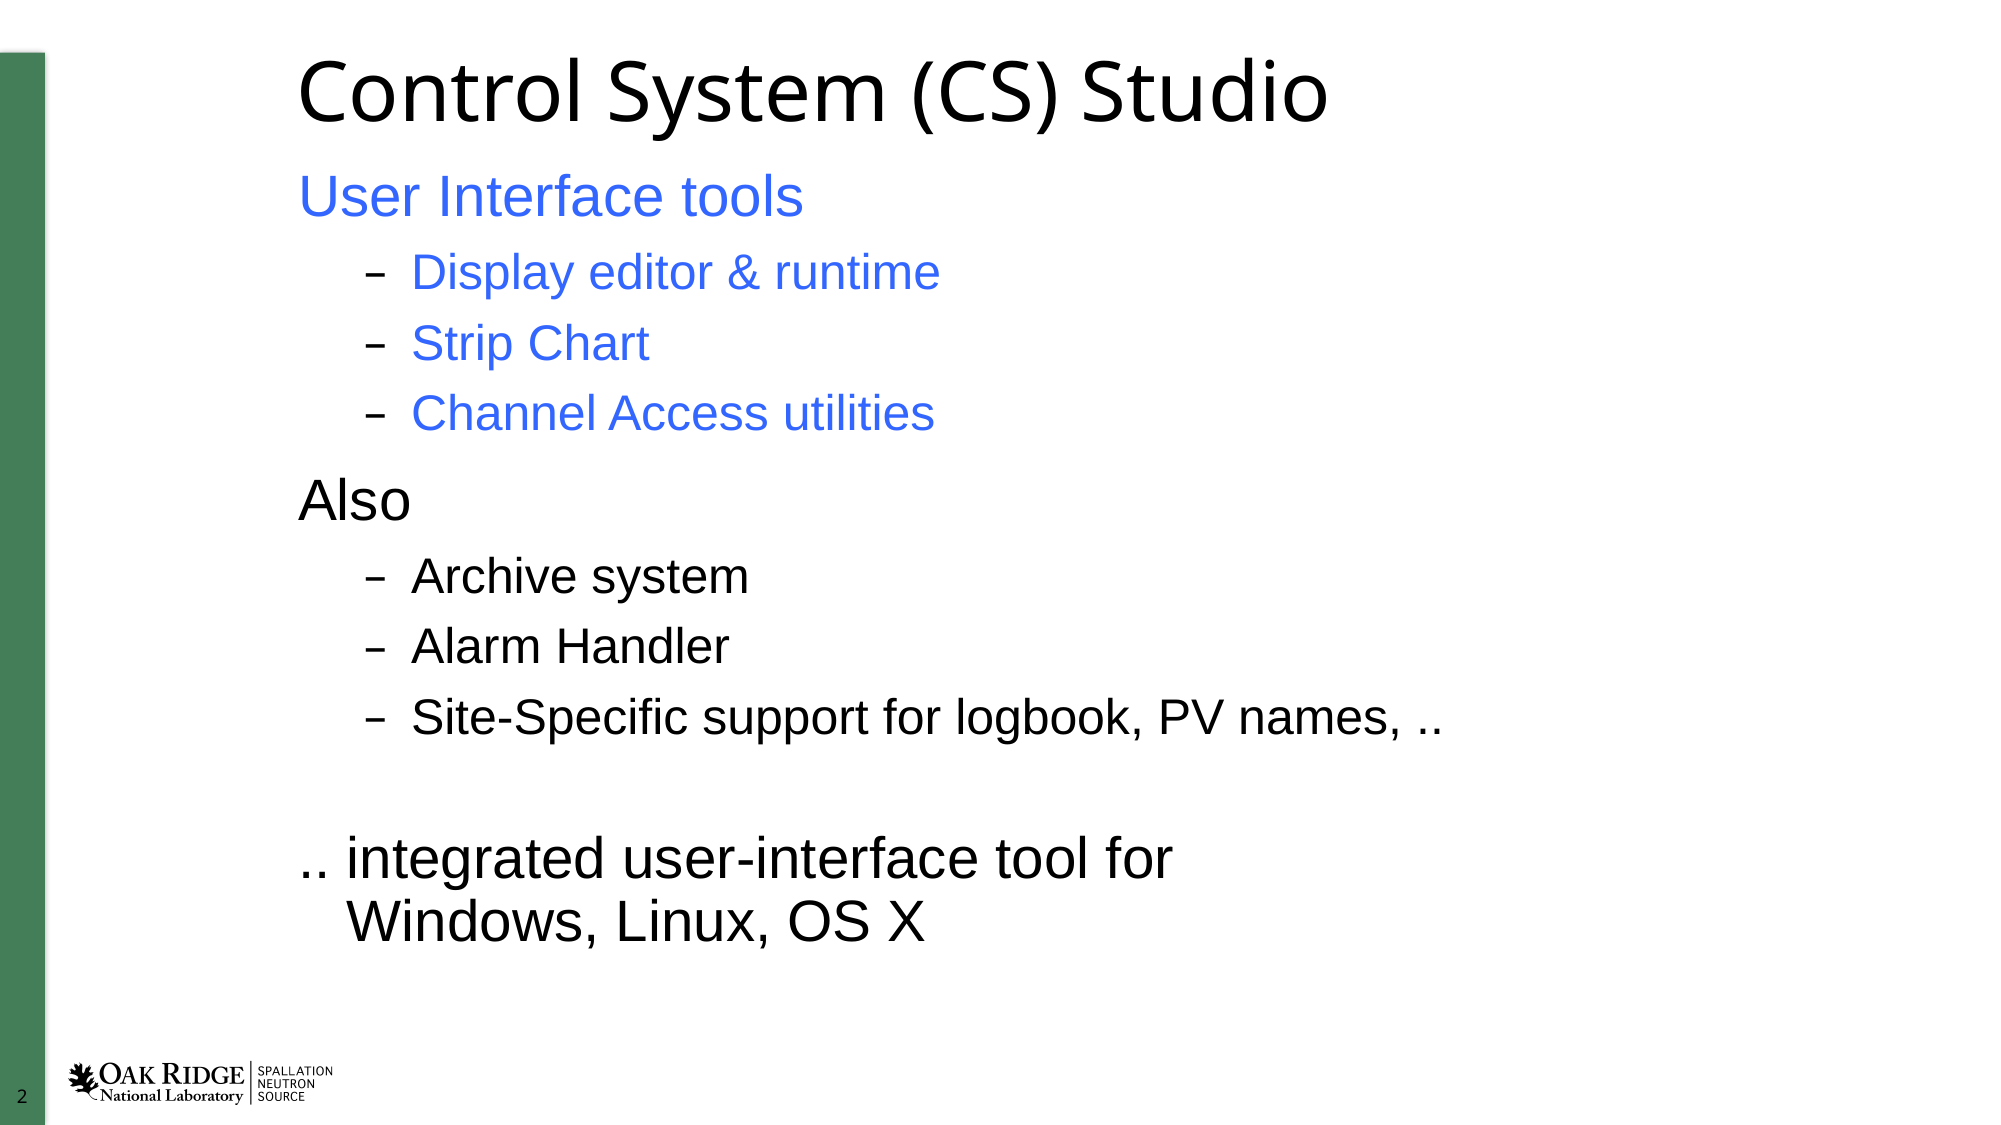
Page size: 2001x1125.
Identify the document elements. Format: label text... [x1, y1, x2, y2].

title Control System (CS) Studio [281, 41, 1699, 149]
list User Interface tools Display editor & runtime Strip Chart Channel Access utilities Also Archive system Alarm Handler Site-Specific support for logbook, PV names, .. .. integrated user-interface tool for Windows, Linux, OS X [282, 158, 1725, 992]
picture [66, 1058, 334, 1108]
